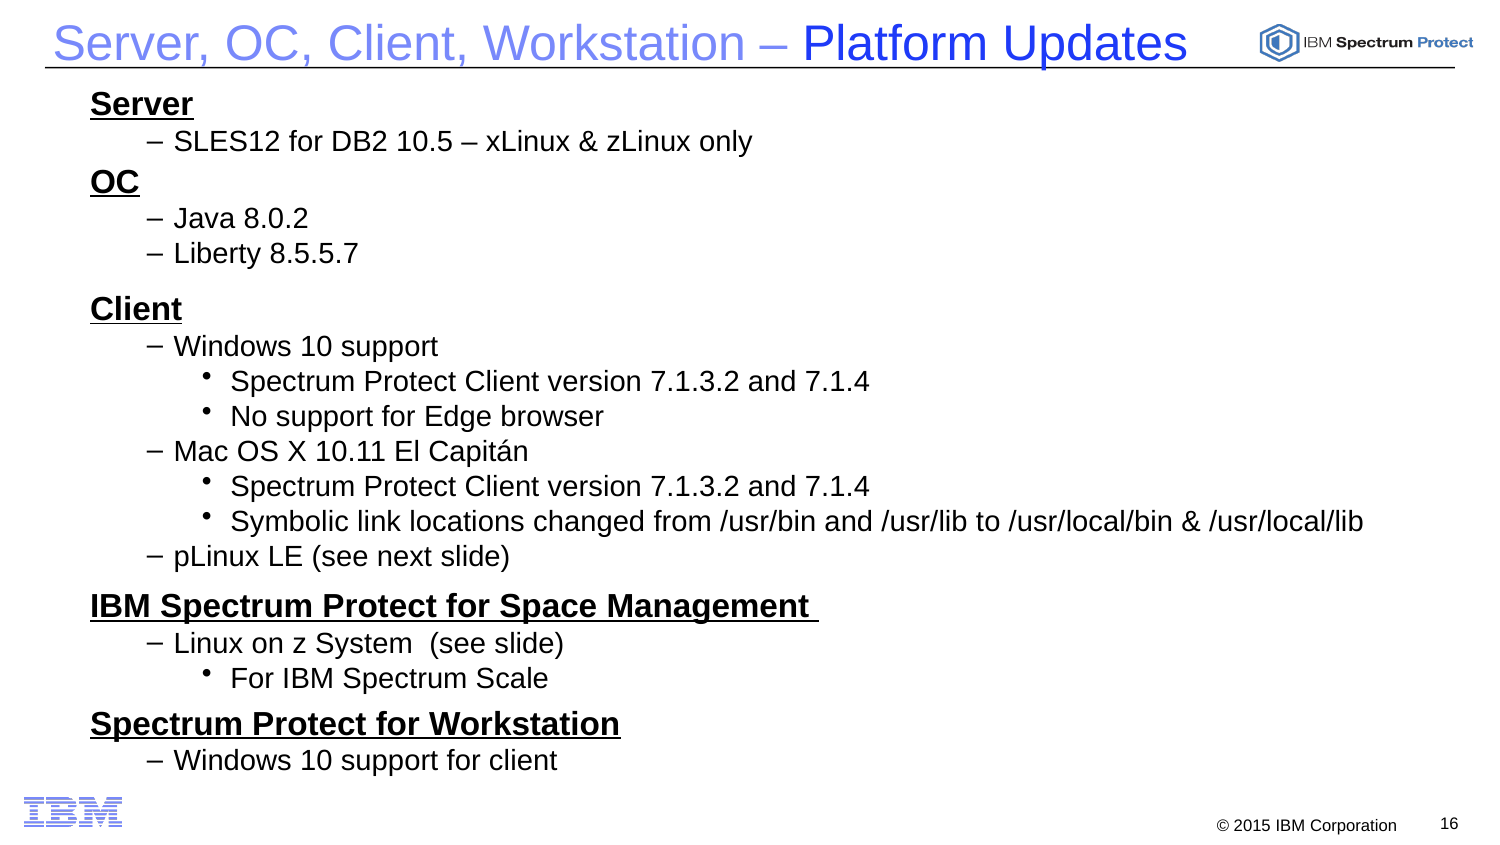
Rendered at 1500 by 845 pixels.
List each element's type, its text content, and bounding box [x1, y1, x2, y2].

slide_number 16 [1425, 805, 1486, 828]
picture [24, 797, 122, 827]
list Server SLES12 for DB2 10.5 – xLinux & zLinux only OC Java 8.0.2 Liberty 8.5.5.7 Client Windows 10 support Spectrum Protect Client version 7.1.3.2 and 7.1.4 No support for Edge browser Mac OS X 10.11 El Capitán Spectrum Protect Client version 7.1.3.2 and 7.1.4 Symbolic link locations changed from /usr/bin and /usr/lib to /usr/local/bin & /usr/local/lib pLinux LE (see next slide) IBM Spectrum Protect for Space Management Linux on z System (see slide) For IBM Spectrum Scale Spectrum Protect for Workstation Windows 10 support for client [75, 75, 1500, 742]
title Server, OC, Client, Workstation – Platform Updates [37, 9, 1463, 57]
